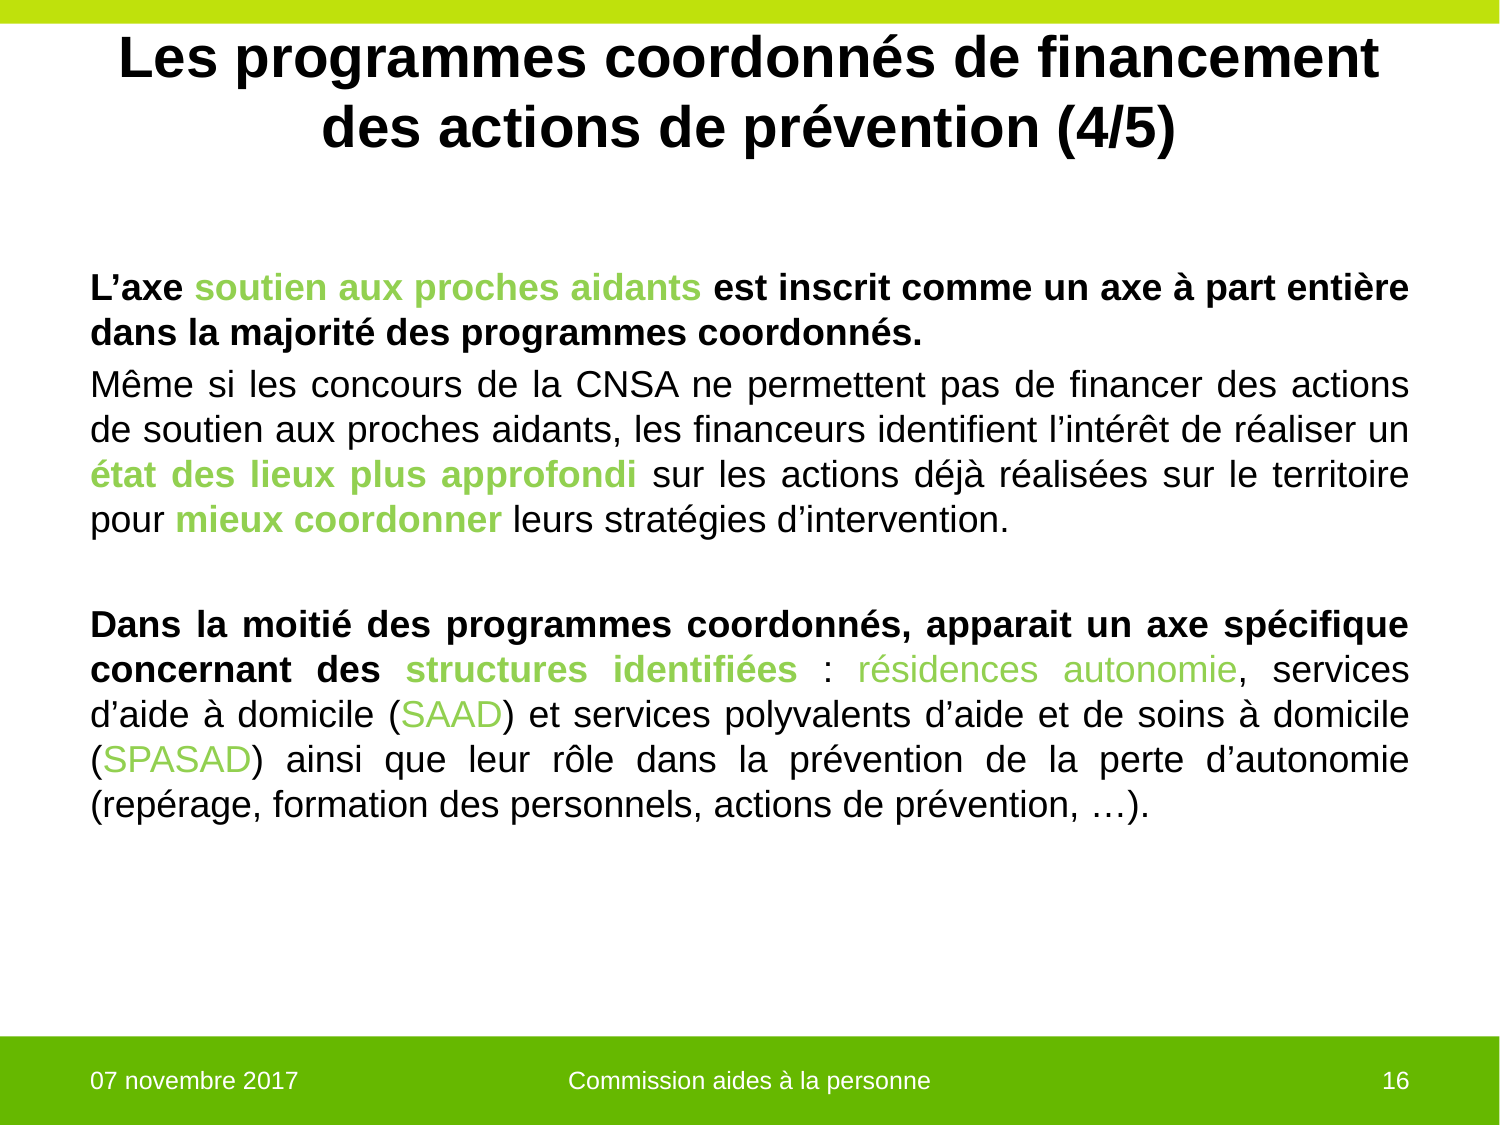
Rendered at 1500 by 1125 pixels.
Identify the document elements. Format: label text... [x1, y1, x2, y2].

slide_number 16 [1074, 1057, 1425, 1102]
list L’axe soutien aux proches aidants est inscrit comme un axe à part entière dans la majorité des programmes coordonnés. Même si les concours de la CNSA ne permettent pas de financer des actions de soutien aux proches aidants, les financeurs identifient l’intérêt de réaliser un état des lieux plus approfondi sur les actions déjà réalisées sur le territoire pour mieux coordonner leurs stratégies d’intervention. Dans la moitié des programmes coordonnés, apparait un axe spécifique concernant des structures identifiées : résidences autonomie, services d’aide à domicile (SAAD) et services polyvalents d’aide et de soins à domicile (SPASAD) ainsi que leur rôle dans la prévention de la perte d’autonomie (repérage, formation des personnels, actions de prévention, …). [75, 255, 1425, 939]
title Les programmes coordonnés de financement des actions de prévention (4/5) [75, 0, 1425, 183]
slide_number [75, 1057, 425, 1102]
footer Commission aides à la personne [512, 1057, 988, 1102]
